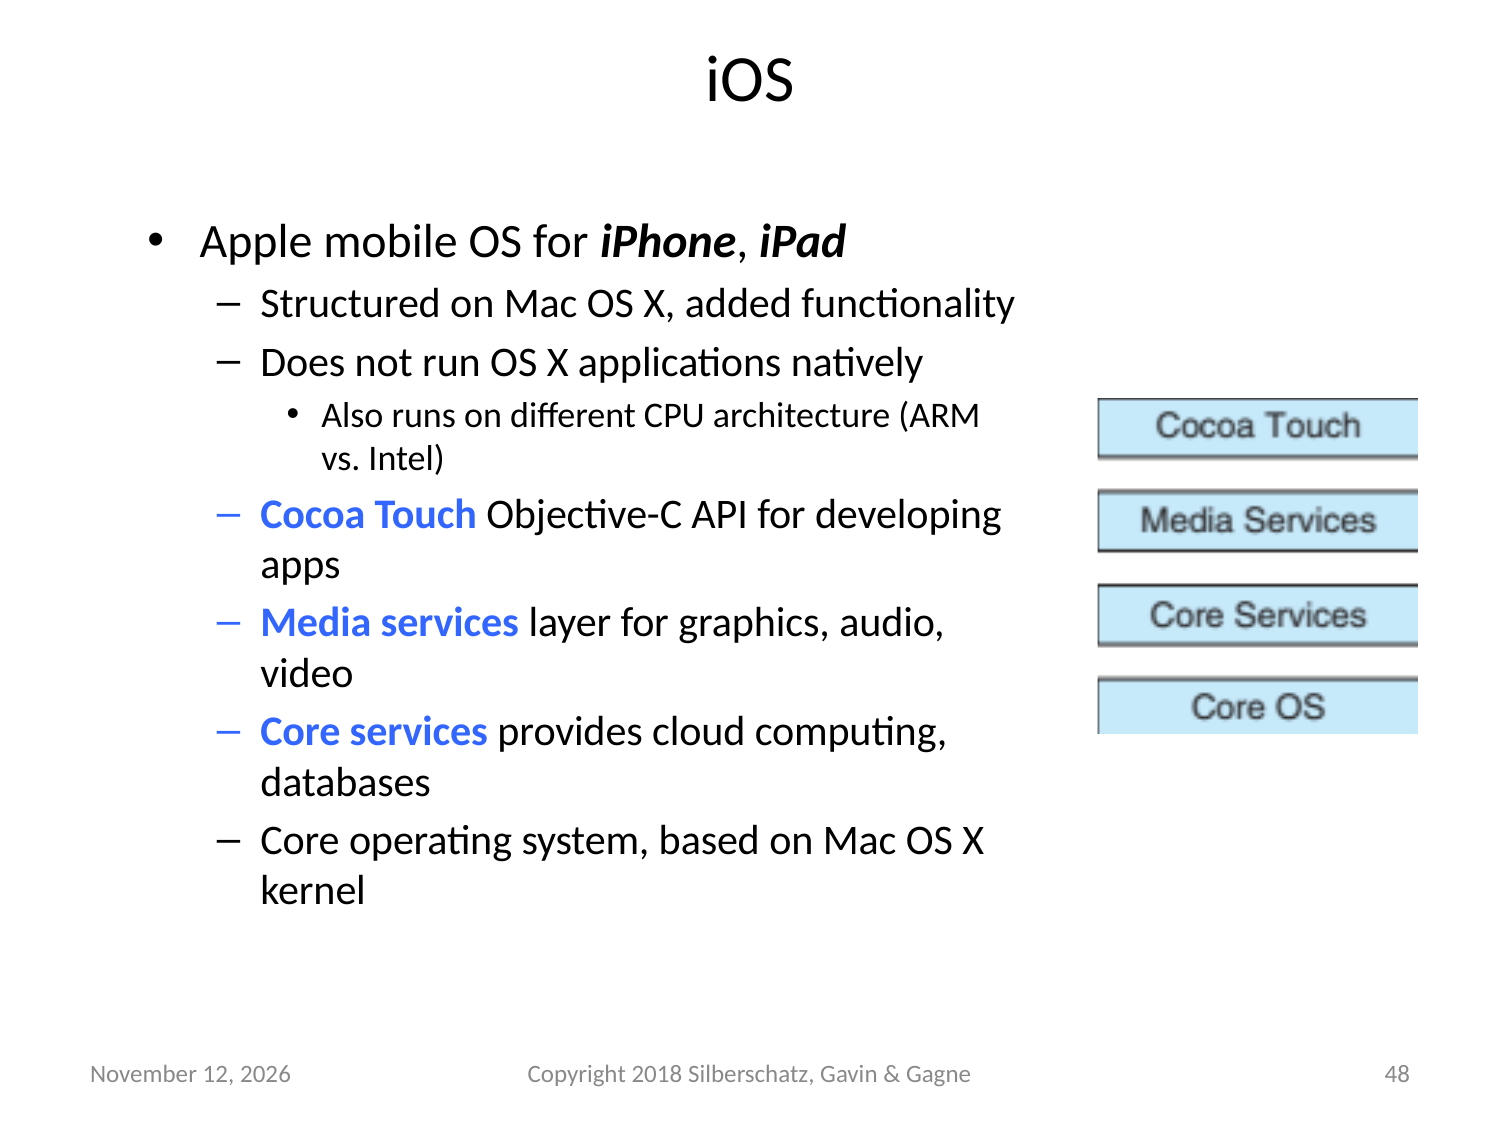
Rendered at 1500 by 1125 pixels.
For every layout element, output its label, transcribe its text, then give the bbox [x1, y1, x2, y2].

footer Copyright 2018 Silberschatz, Gavin & Gagne [512, 1042, 988, 1103]
picture [1097, 398, 1418, 734]
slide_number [75, 1042, 425, 1103]
list Apple mobile OS for iPhone, iPad Structured on Mac OS X, added functionality Does not run OS X applications natively Also runs on different CPU architecture (ARM vs. Intel) Cocoa Touch Objective-C API for developing apps Media services layer for graphics, audio, video Core services provides cloud computing, databases Core operating system, based on Mac OS X kernel [132, 202, 1032, 946]
title iOS [75, 27, 1425, 122]
slide_number 48 [1074, 1042, 1425, 1103]
